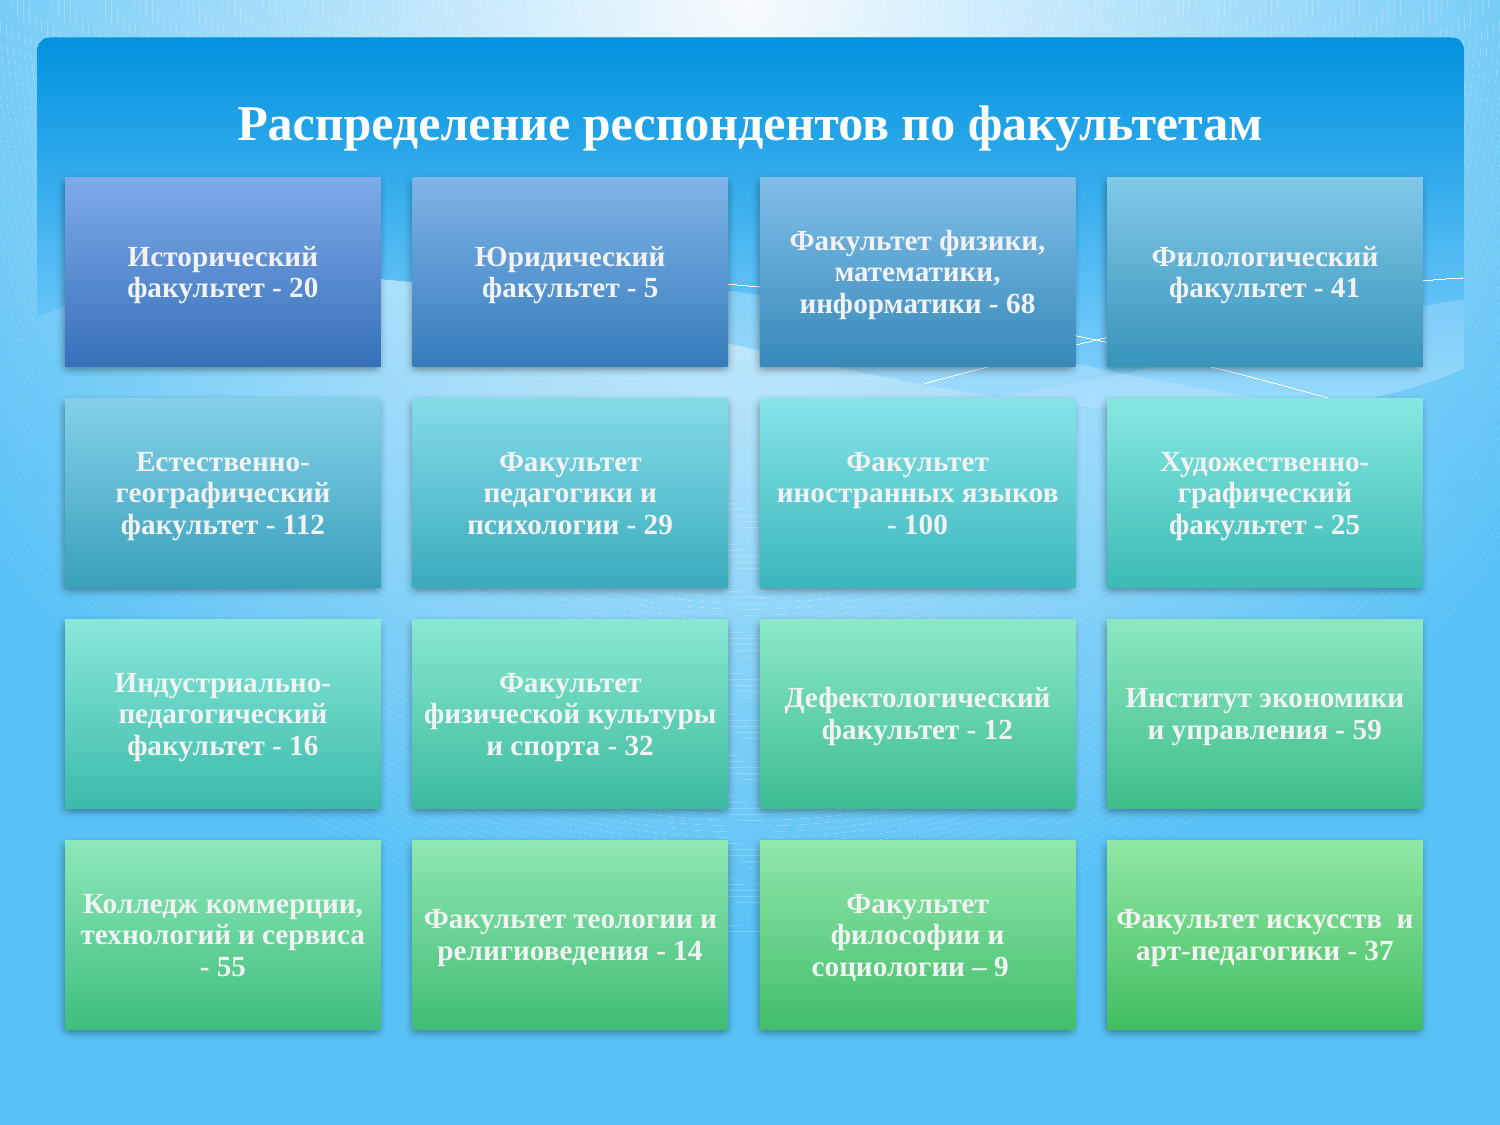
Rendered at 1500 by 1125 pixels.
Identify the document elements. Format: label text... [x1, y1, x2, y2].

title Распределение респондентов по факультетам [75, 55, 1425, 172]
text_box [64, 172, 1424, 1036]
